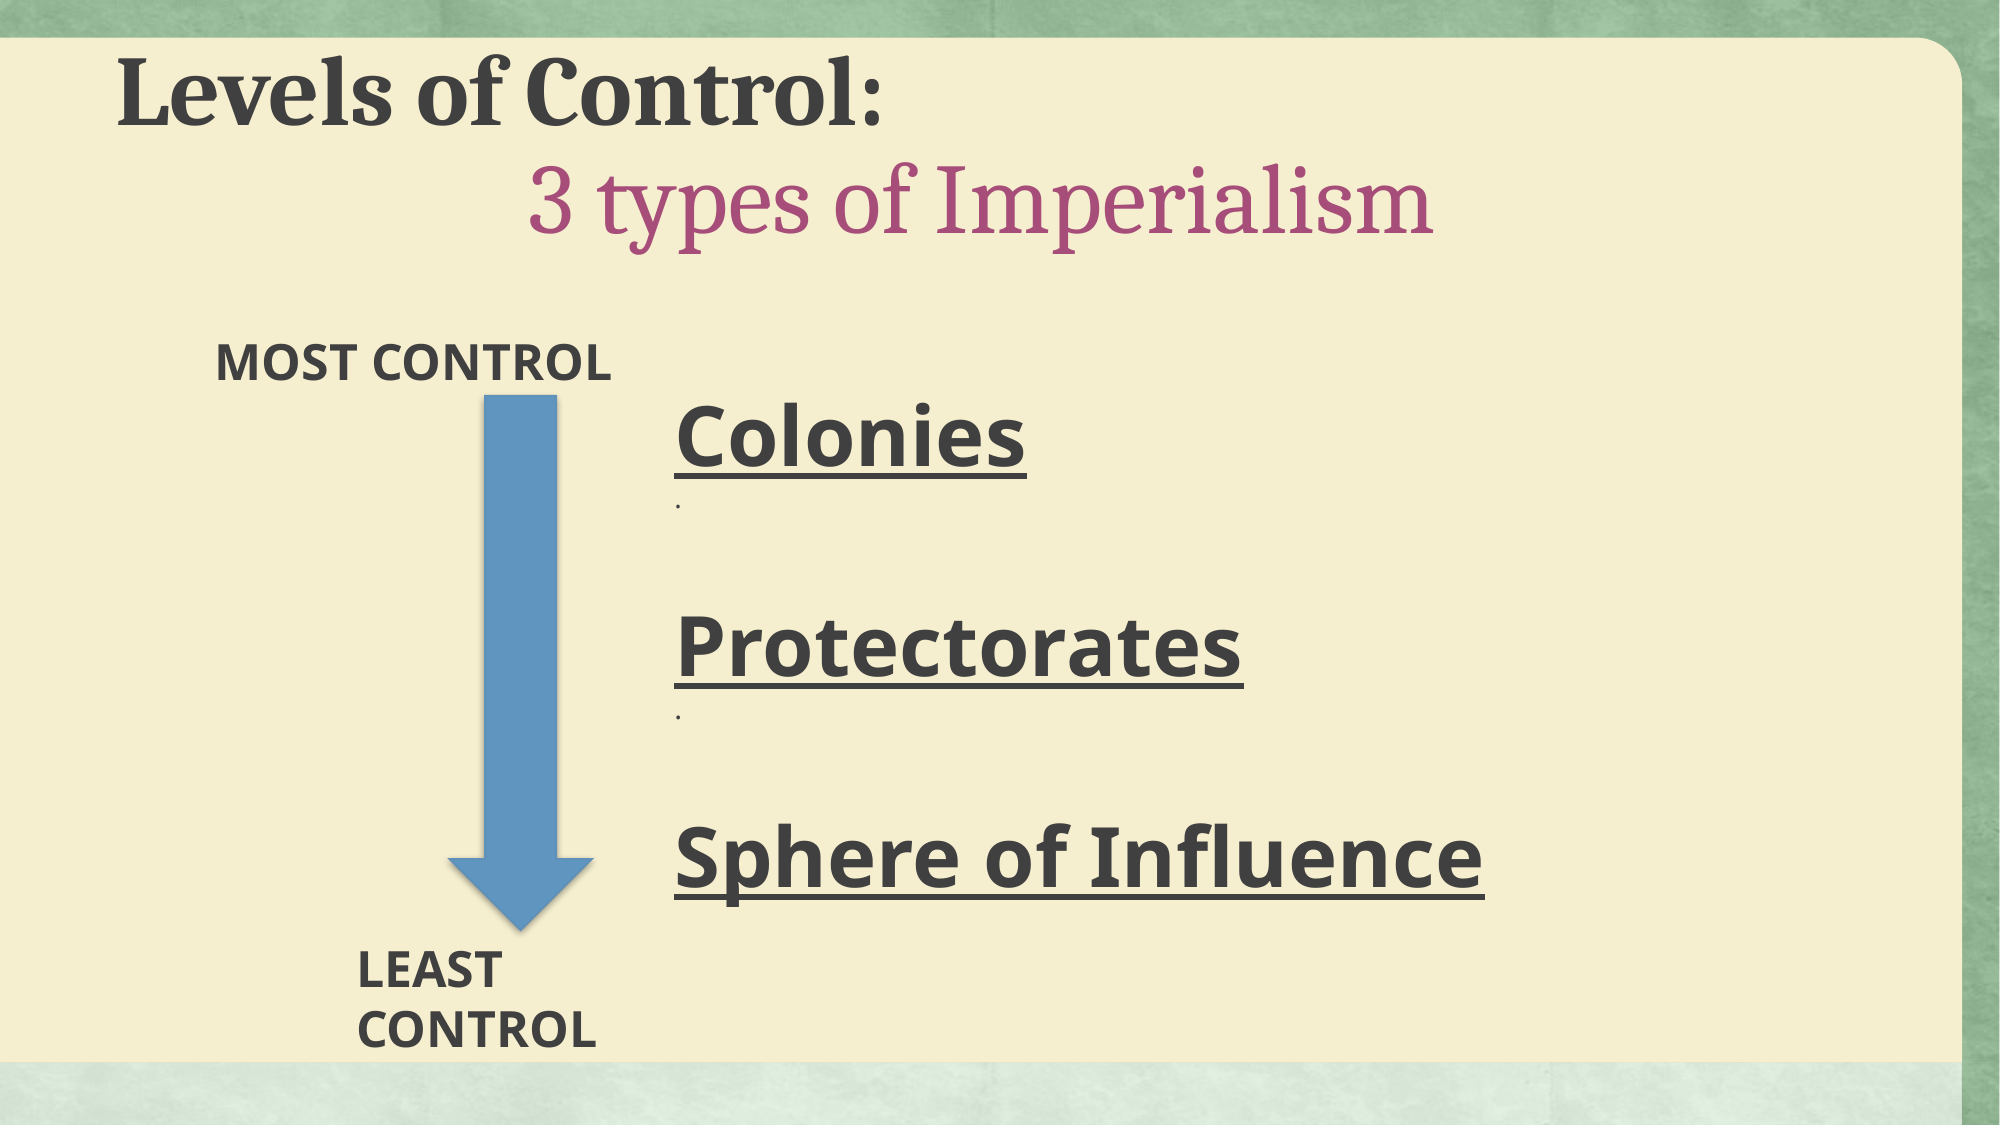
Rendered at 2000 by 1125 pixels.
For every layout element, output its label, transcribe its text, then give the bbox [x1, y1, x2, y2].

subtitle Levels of Control: 3 types of Imperialism [95, 19, 1813, 290]
title Colonies . Protectorates . Sphere of Influence [654, 730, 2000, 926]
text_box MOST CONTROL [199, 322, 630, 460]
text_box [449, 460, 592, 930]
text_box LEAST CONTROL [341, 930, 771, 1067]
